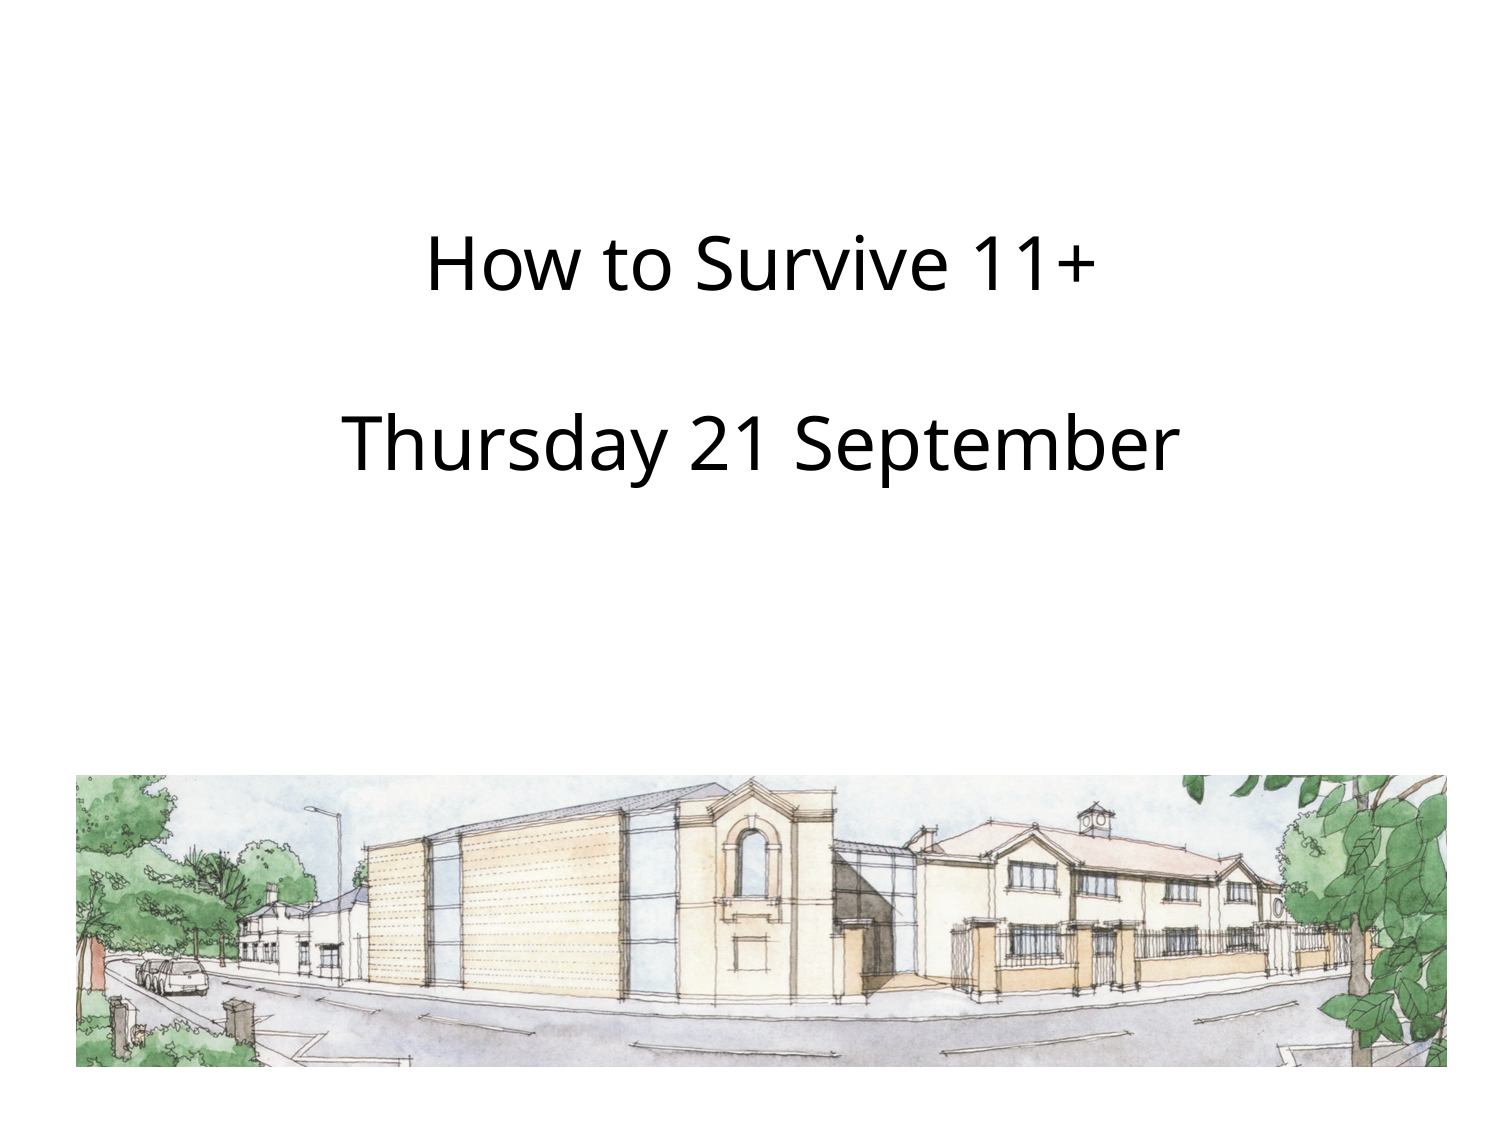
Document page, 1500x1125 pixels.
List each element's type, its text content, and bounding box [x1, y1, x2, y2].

picture [76, 774, 1447, 1068]
text_box How to Survive 11+ Thursday 21 September [326, 208, 1198, 493]
